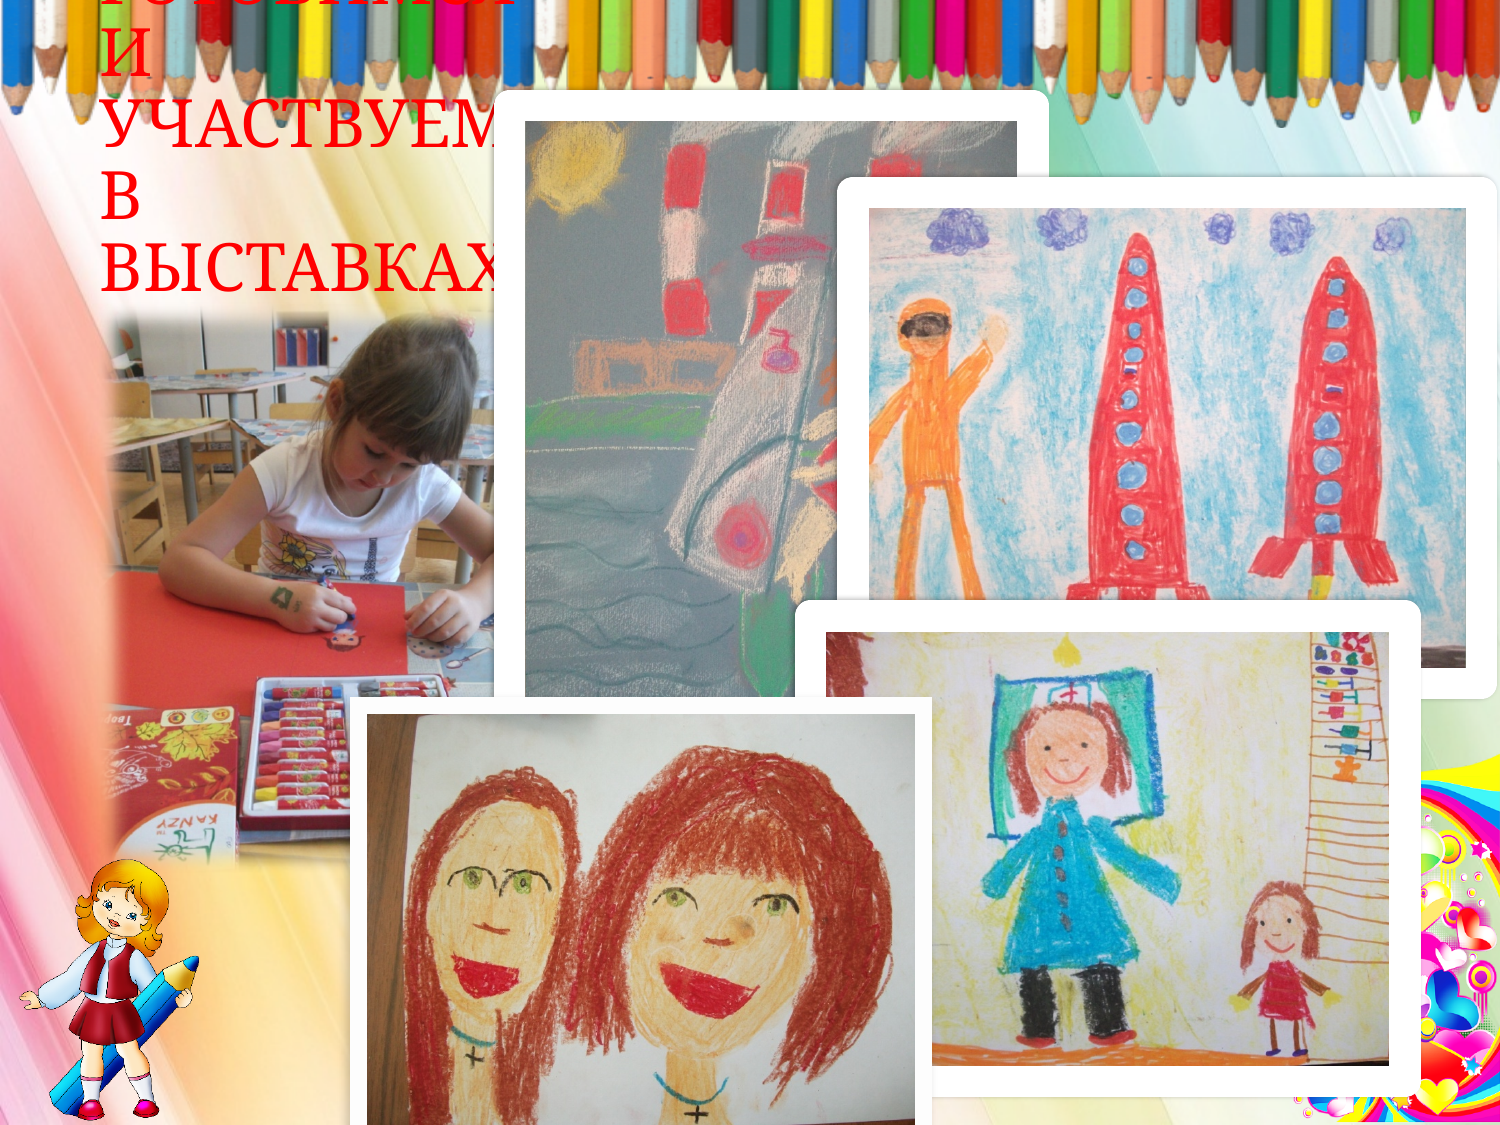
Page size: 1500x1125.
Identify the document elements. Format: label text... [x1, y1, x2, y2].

title ГОТОВИМСЯ И УЧАСТВУЕМ В ВЫСТАВКАХ [84, 51, 569, 314]
picture [1178, 661, 1500, 1123]
picture [2, 0, 1500, 127]
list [96, 302, 525, 874]
picture [366, 120, 1466, 1125]
picture [0, 847, 199, 1125]
